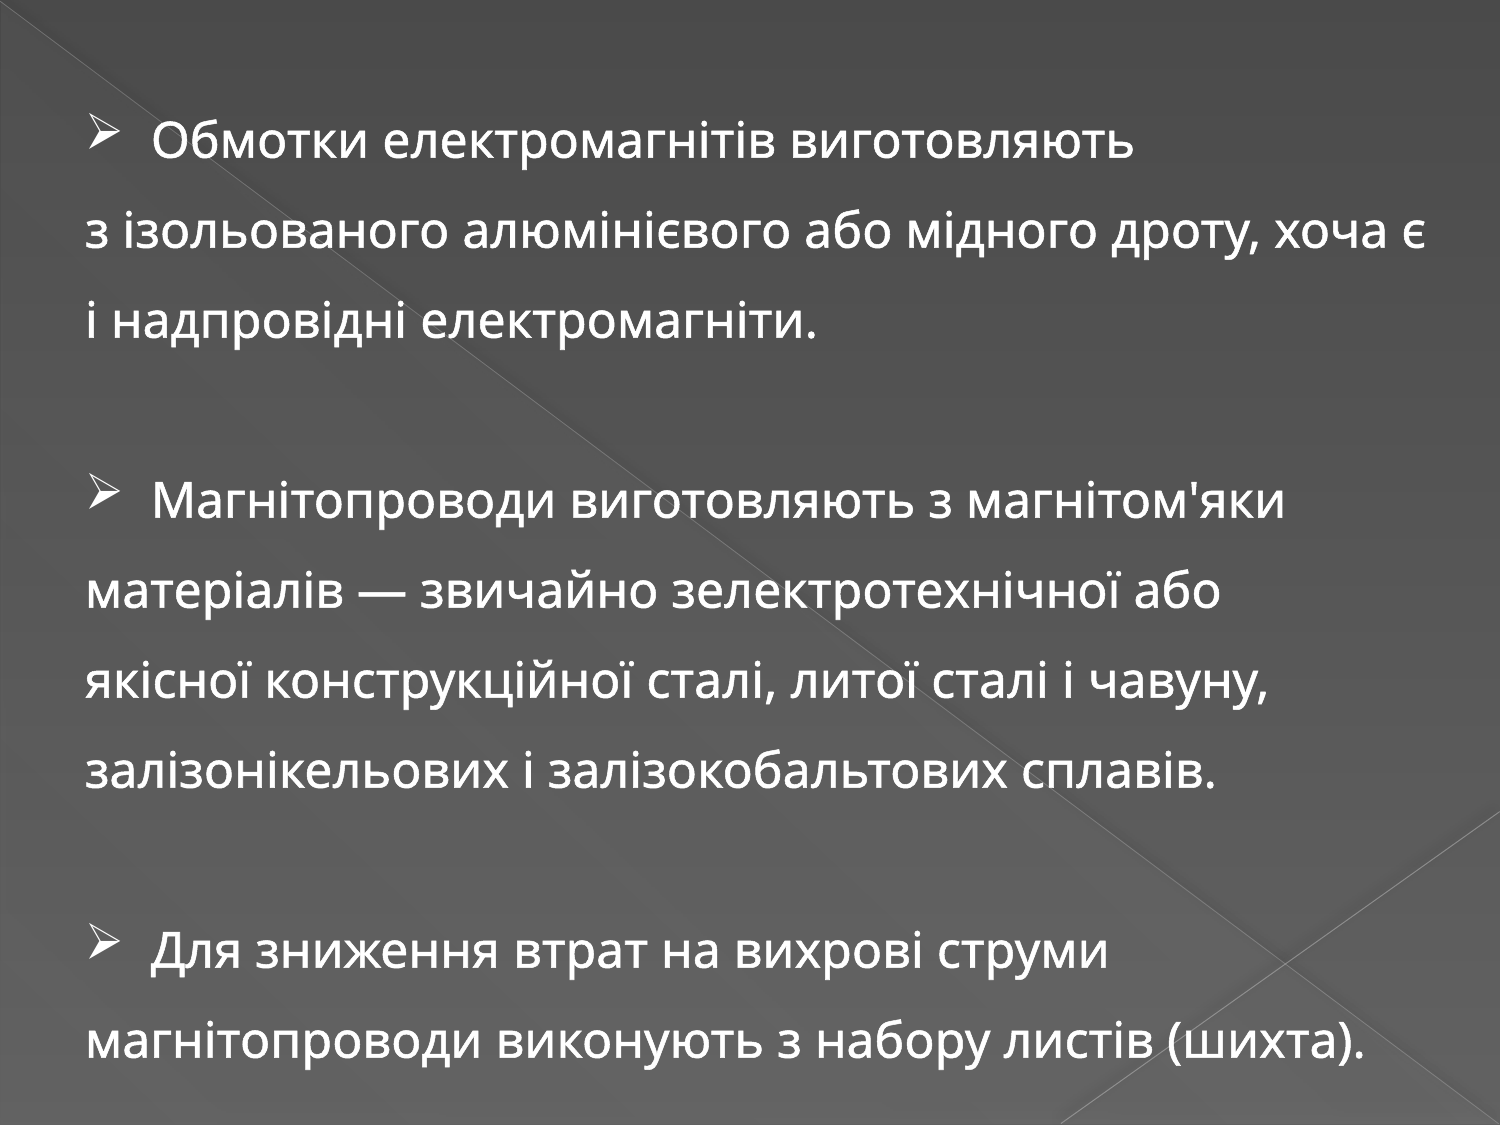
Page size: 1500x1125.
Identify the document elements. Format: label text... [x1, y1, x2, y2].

text_box Обмотки електромагнітів виготовляють з ізольованого алюмінієвого або мідного дроту, хоча є і надпровідні електромагніти. Магнітопроводи виготовляють з магнітом'яки матеріалів — звичайно зелектротехнічної або якісної конструкційної сталі, литої сталі і чавуну, залізонікельових і залізокобальтових сплавів. Для зниження втрат на вихрові струми магнітопроводи виконують з набору листів (шихта). [70, 70, 1442, 1075]
